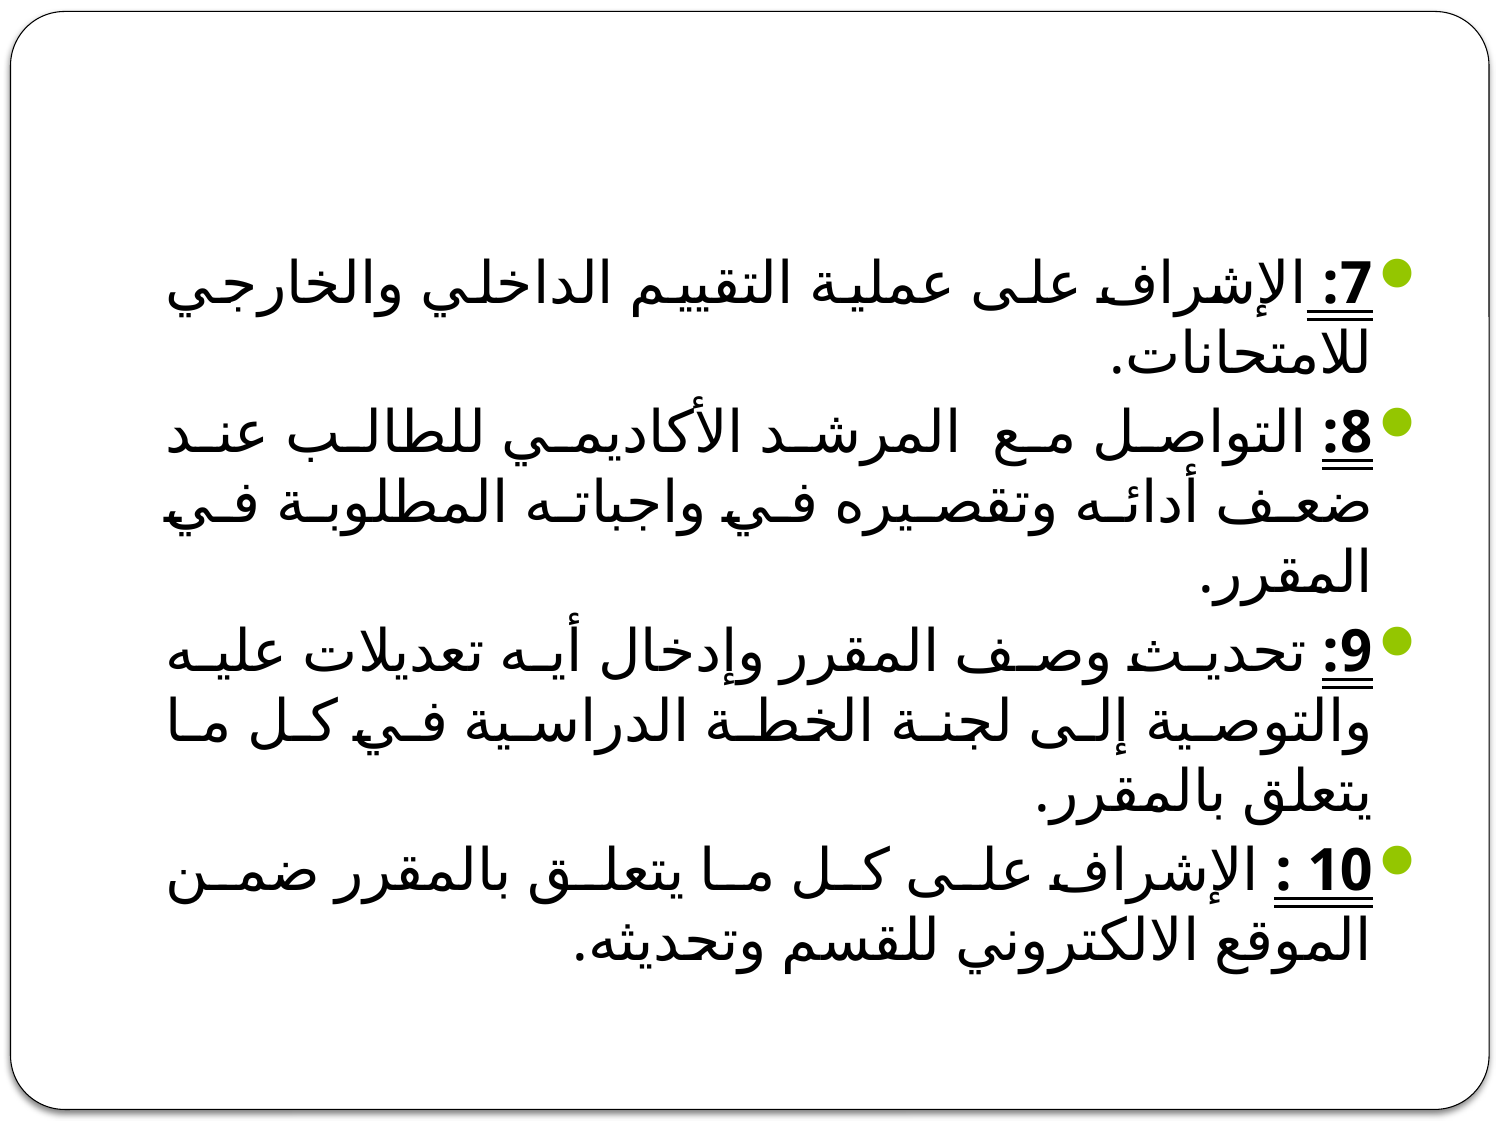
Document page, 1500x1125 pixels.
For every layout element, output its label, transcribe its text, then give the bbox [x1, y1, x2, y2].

list 7: الإشراف على عملية التقييم الداخلي والخارجي للامتحانات. 8: التواصل مع المرشد الأكاديمي للطالب عند ضعف أدائه وتقصيره في واجباته المطلوبة في المقرر. 9: تحديث وصف المقرر وإدخال أيه تعديلات عليه والتوصية إلى لجنة الخطة الدراسية في كل ما يتعلق بالمقرر. 10 : الإشراف على كل ما يتعلق بالمقرر ضمن الموقع الالكتروني للقسم وتحديثه. [150, 237, 1425, 988]
